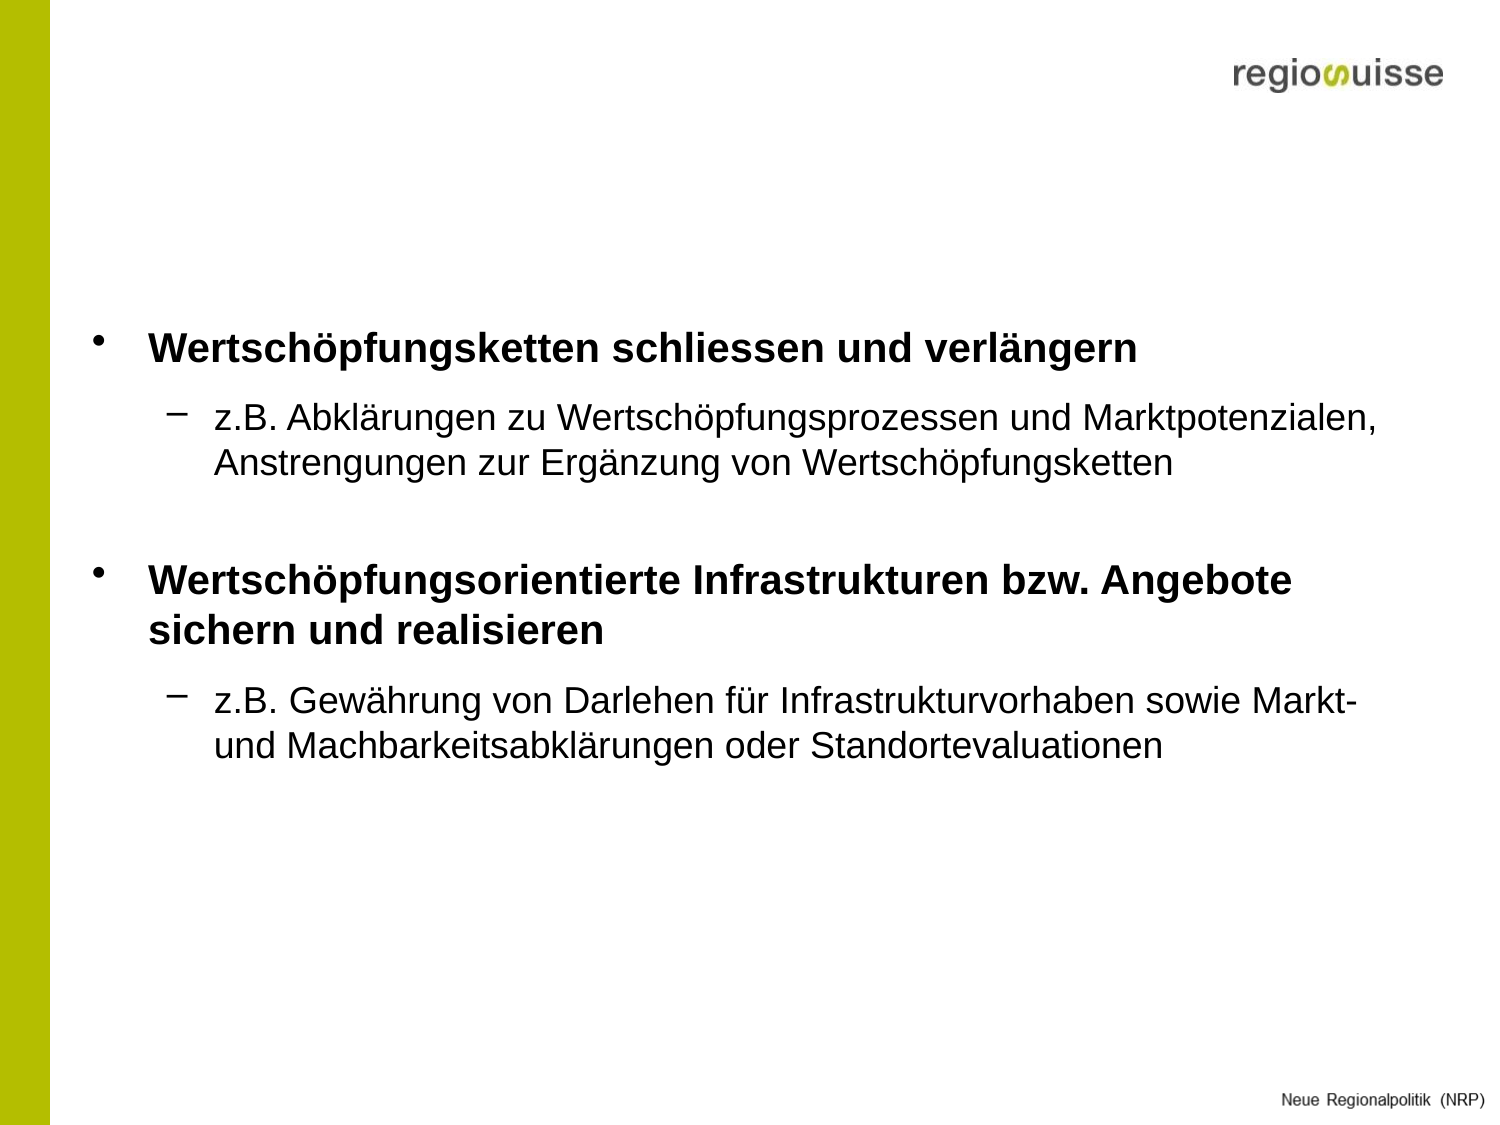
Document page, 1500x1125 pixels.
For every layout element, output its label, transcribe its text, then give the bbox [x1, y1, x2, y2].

list Wertschöpfungsketten schliessen und verlängern z.B. Abklärungen zu Wertschöpfungsprozessen und Marktpotenzialen, Anstrengungen zur Ergänzung von Wertschöpfungsketten Wertschöpfungsorientierte Infrastrukturen bzw. Angebote sichern und realisieren z.B. Gewährung von Darlehen für Infrastrukturvorhaben sowie Markt- und Machbarkeitsabklärungen oder Standortevaluationen [76, 312, 1412, 904]
picture [1234, 58, 1443, 93]
picture [1009, 1081, 1500, 1125]
